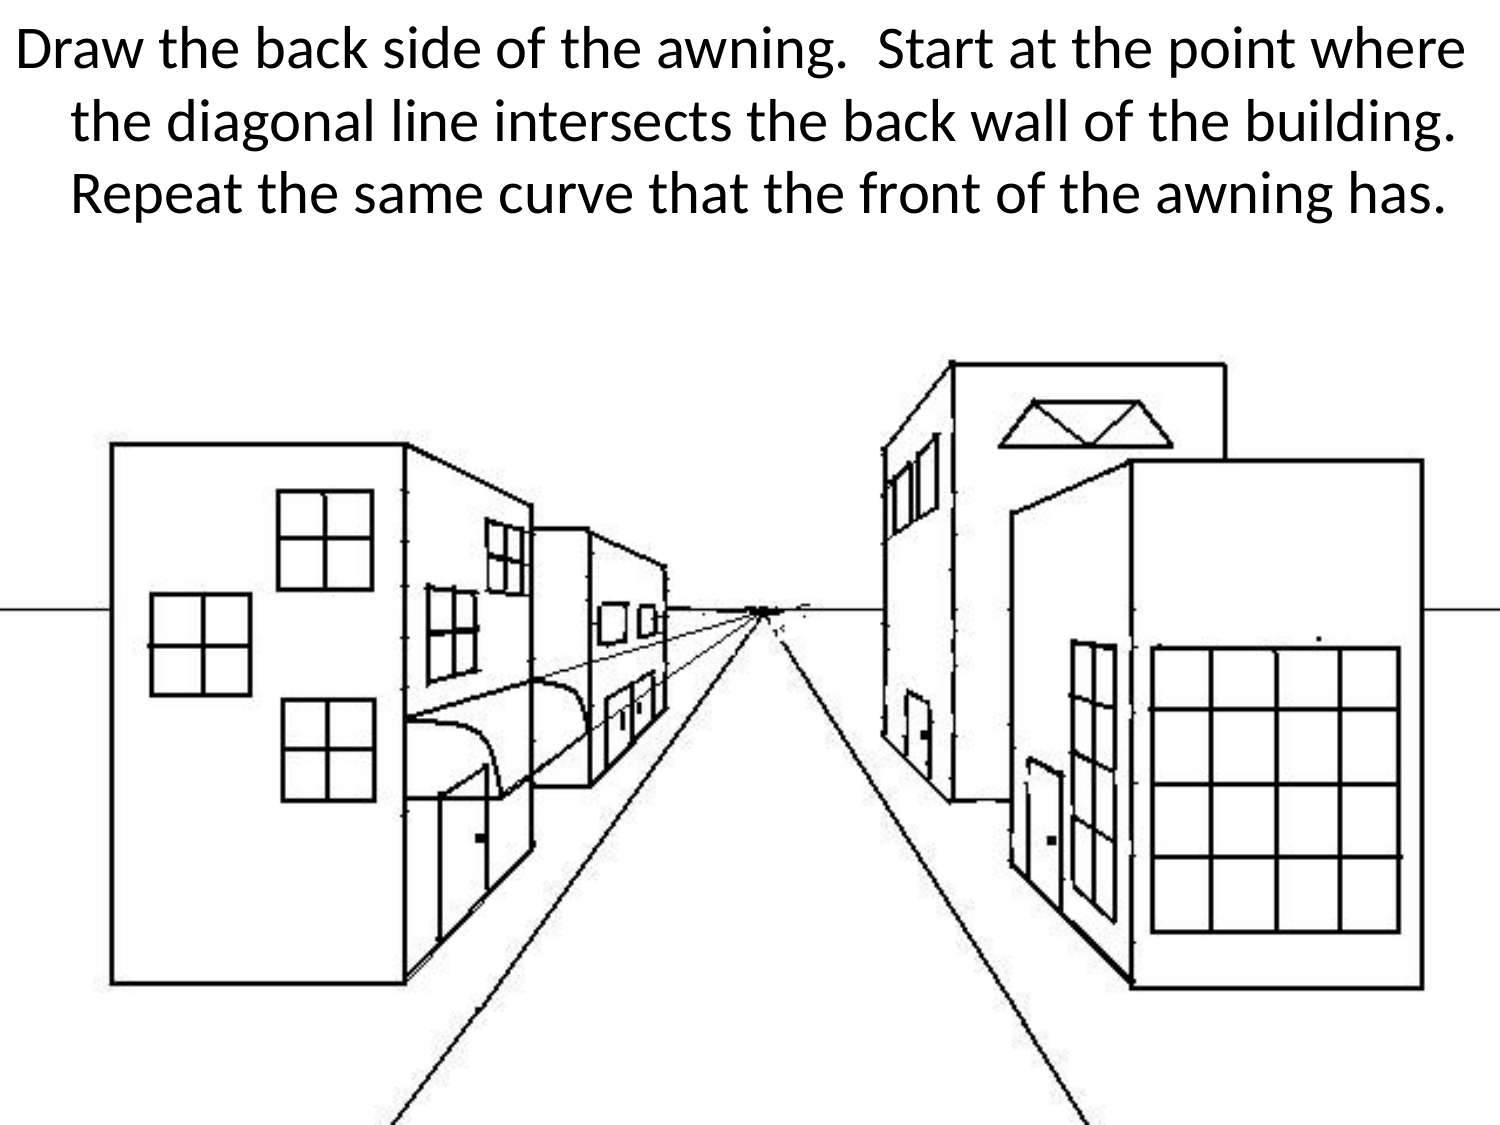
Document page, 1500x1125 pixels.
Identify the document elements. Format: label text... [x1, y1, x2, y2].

list Draw the back side of the awning. Start at the point where the diagonal line intersects the back wall of the building. Repeat the same curve that the front of the awning has. [0, 0, 1500, 187]
picture [0, 187, 1500, 1125]
